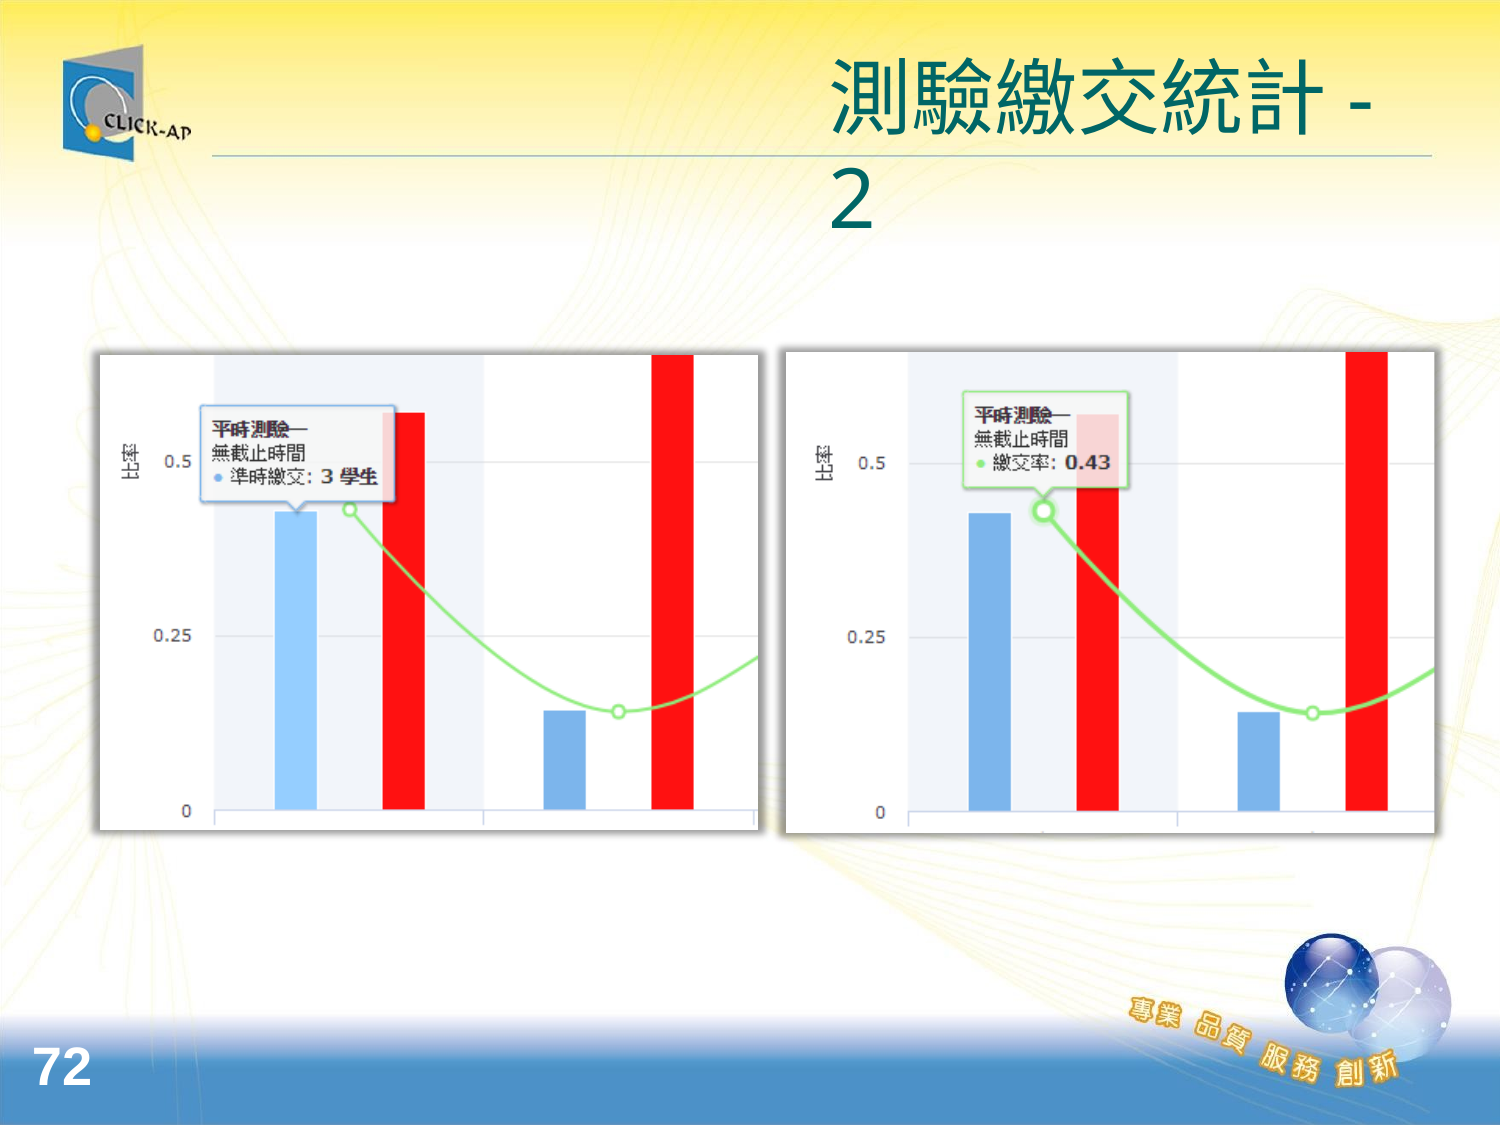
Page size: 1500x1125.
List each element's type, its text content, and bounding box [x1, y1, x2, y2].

text_box [768, 337, 1452, 848]
title 測驗繳交統計-2 [826, 42, 1417, 245]
text_box [82, 340, 768, 845]
text_box [100, 355, 758, 830]
text_box [786, 352, 1435, 833]
slide_number 72 [27, 1033, 97, 1125]
picture [0, 0, 1500, 1125]
